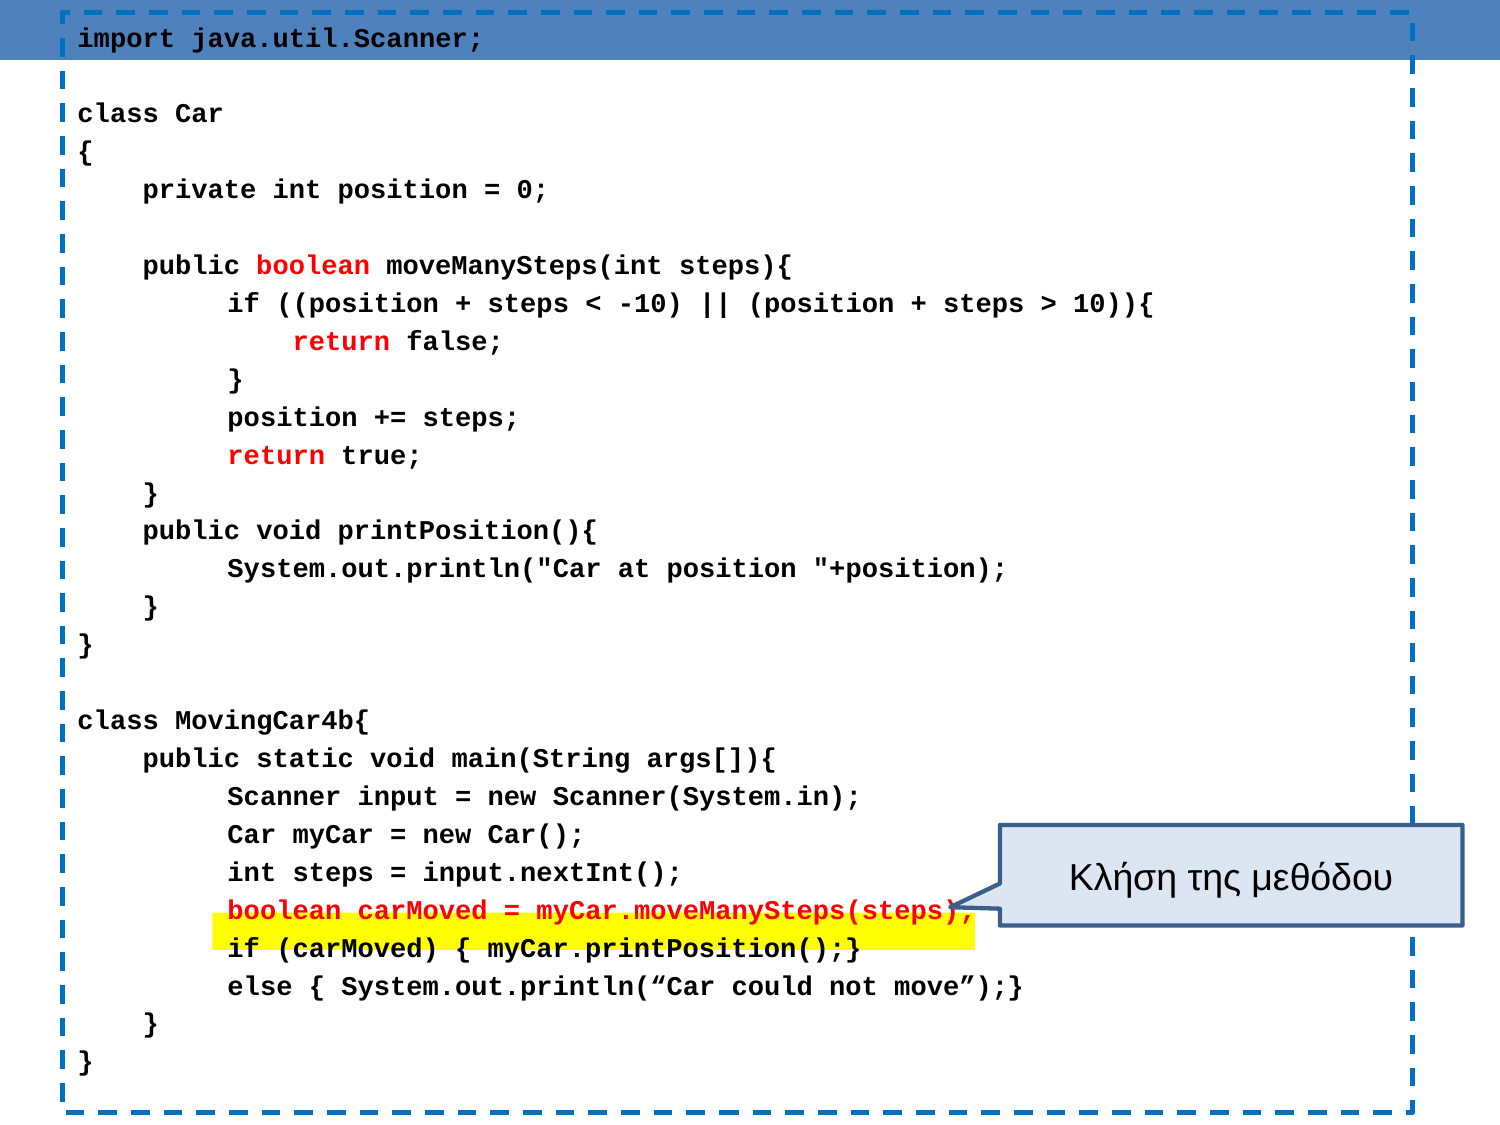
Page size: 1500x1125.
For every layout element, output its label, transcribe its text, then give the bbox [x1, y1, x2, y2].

text_box Κλήση της μεθόδου [948, 822, 1465, 928]
list import java.util.Scanner; class Car { private int position = 0; public boolean moveManySteps(int steps){ if ((position + steps < -10) || (position + steps > 10)){ return false; } position += steps; return true; } public void printPosition(){ System.out.println("Car at position "+position); } } class MovingCar4b{ public static void main(String args[]){ Scanner input = new Scanner(System.in); Car myCar = new Car(); int steps = input.nextInt(); boolean carMoved = myCar.moveManySteps(steps); if (carMoved) { myCar.printPosition();} else { System.out.println(“Car could not move”);} } } [62, 12, 1413, 1113]
